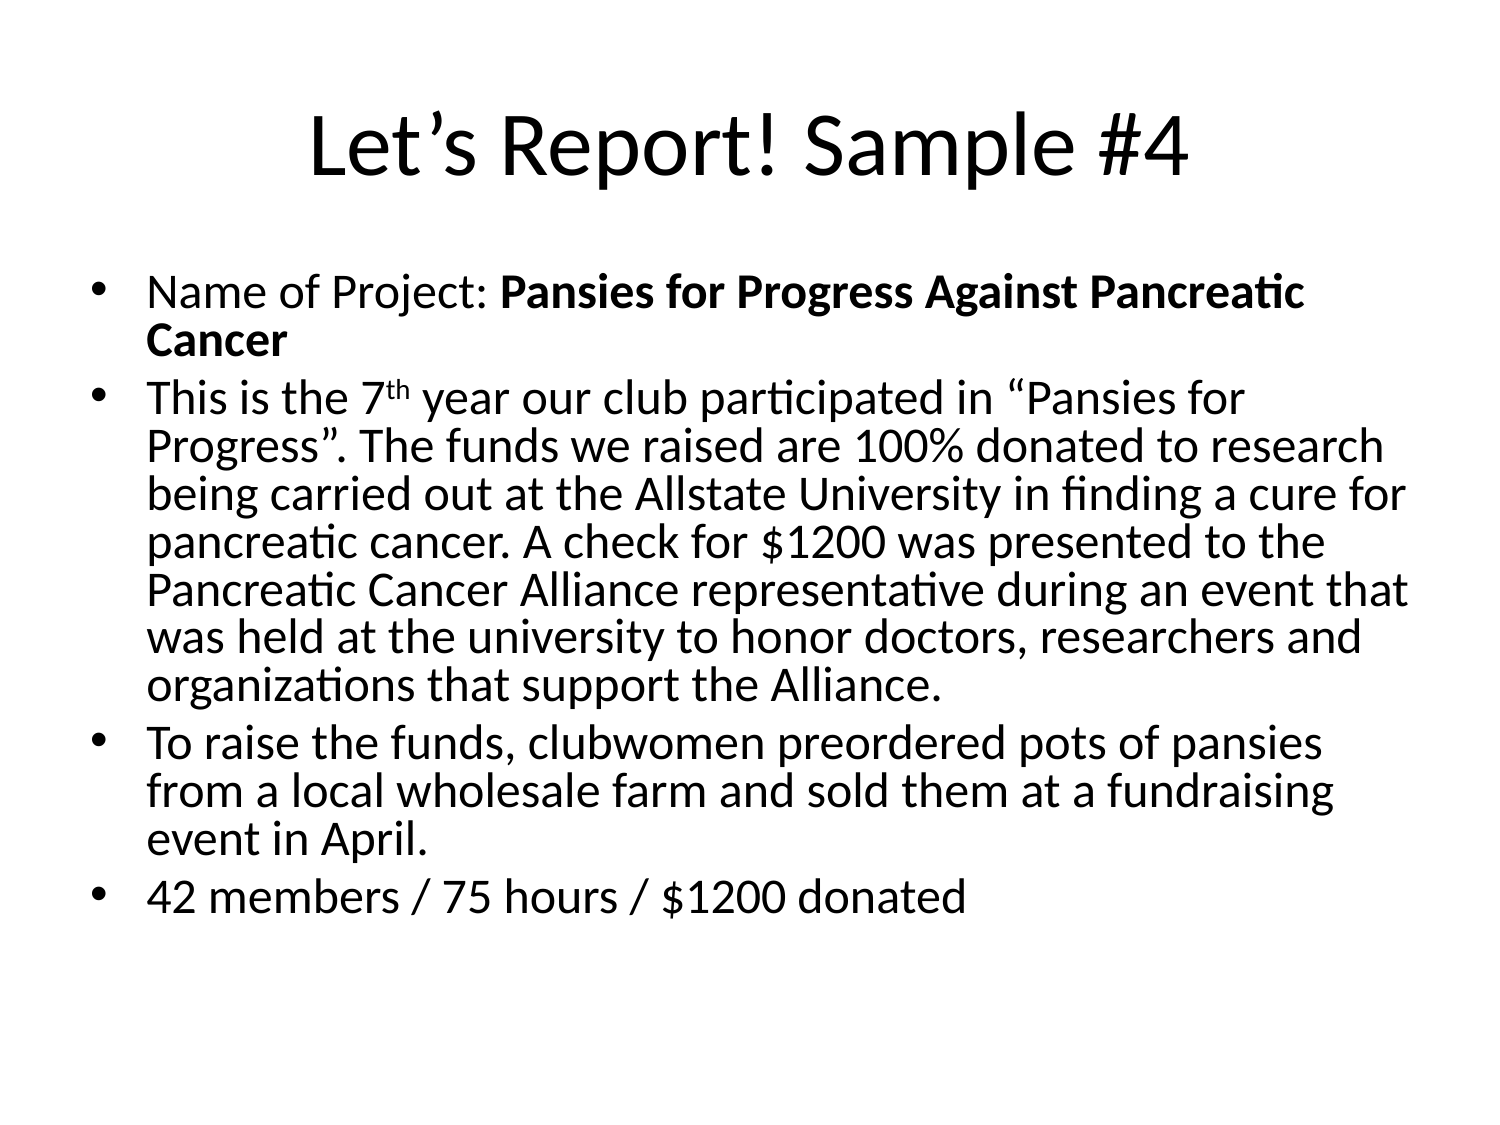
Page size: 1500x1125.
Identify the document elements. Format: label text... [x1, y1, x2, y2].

list Name of Project: Pansies for Progress Against Pancreatic Cancer This is the 7th year our club participated in “Pansies for Progress”. The funds we raised are 100% donated to research being carried out at the Allstate University in finding a cure for pancreatic cancer. A check for $1200 was presented to the Pancreatic Cancer Alliance representative during an event that was held at the university to honor doctors, researchers and organizations that support the Alliance. To raise the funds, clubwomen preordered pots of pansies from a local wholesale farm and sold them at a fundraising event in April. 42 members / 75 hours / $1200 donated [75, 262, 1425, 1005]
title Let’s Report! Sample #4 [75, 45, 1425, 233]
